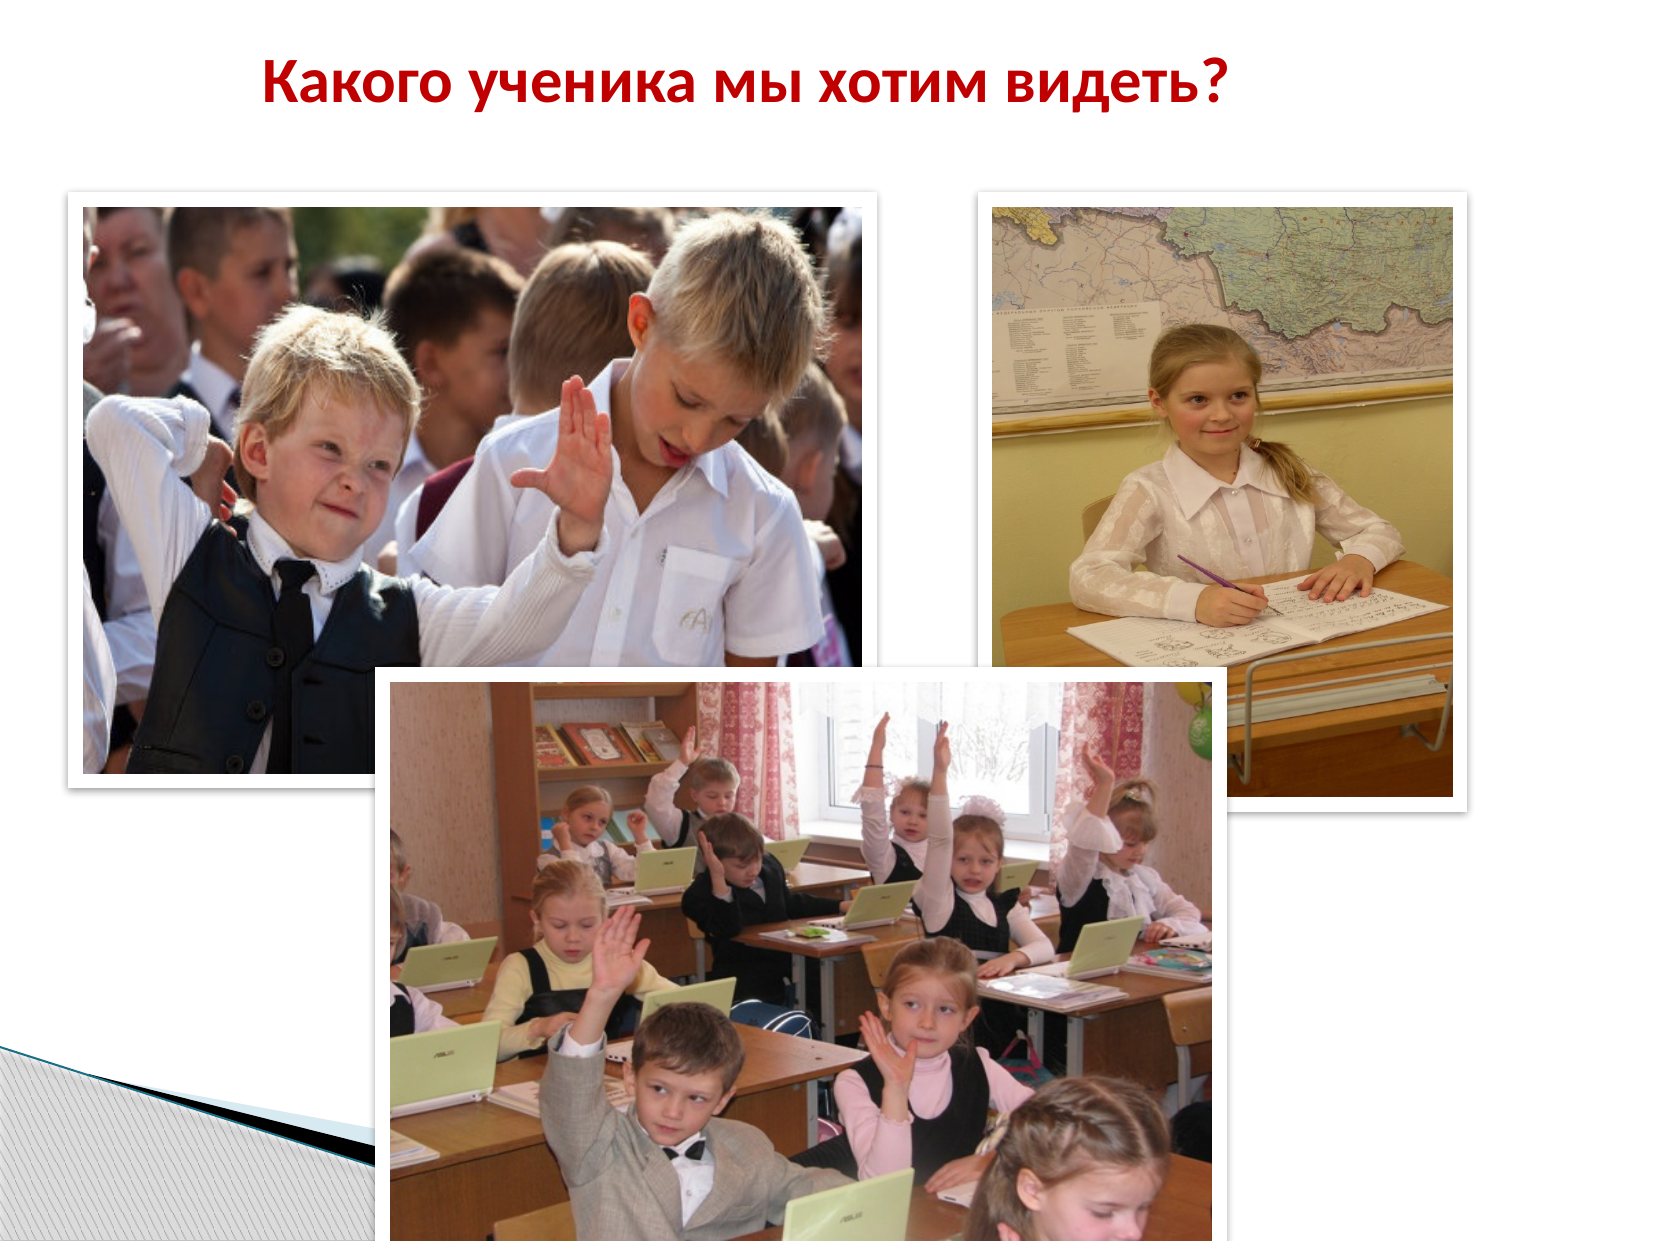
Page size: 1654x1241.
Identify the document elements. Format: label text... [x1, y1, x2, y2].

picture [82, 206, 1213, 1241]
title Какого ученика мы хотим видеть? [0, 29, 1447, 124]
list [991, 206, 1454, 798]
